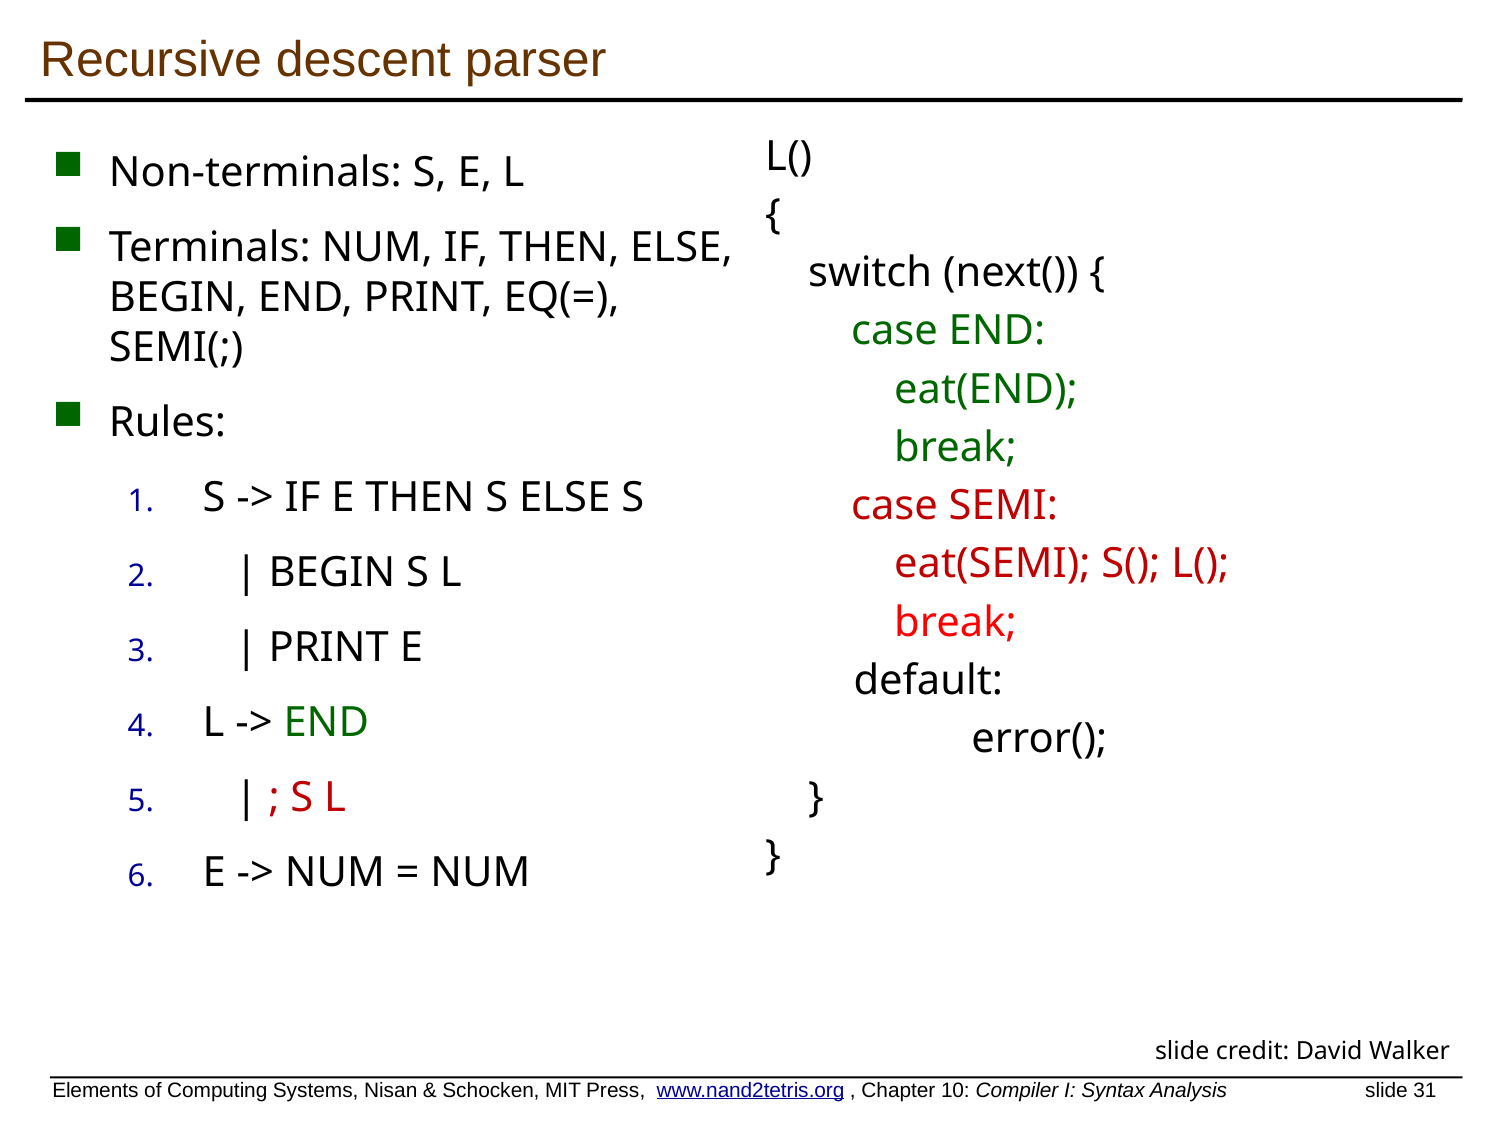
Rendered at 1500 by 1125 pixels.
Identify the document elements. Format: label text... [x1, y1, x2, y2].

list Non-terminals: S, E, L Terminals: NUM, IF, THEN, ELSE, BEGIN, END, PRINT, EQ(=), SEMI(;) Rules: S -> IF E THEN S ELSE S | BEGIN S L | PRINT E L -> END | ; S L E -> NUM = NUM [37, 137, 750, 1050]
text_box slide credit: David Walker [1140, 1027, 1466, 1072]
text_box L() { switch (next()) { case END: eat(END); break; case SEMI: eat(SEMI); S(); L(); break; default: error(); } } [750, 137, 1450, 1050]
title Recursive descent parser [24, 12, 1463, 100]
